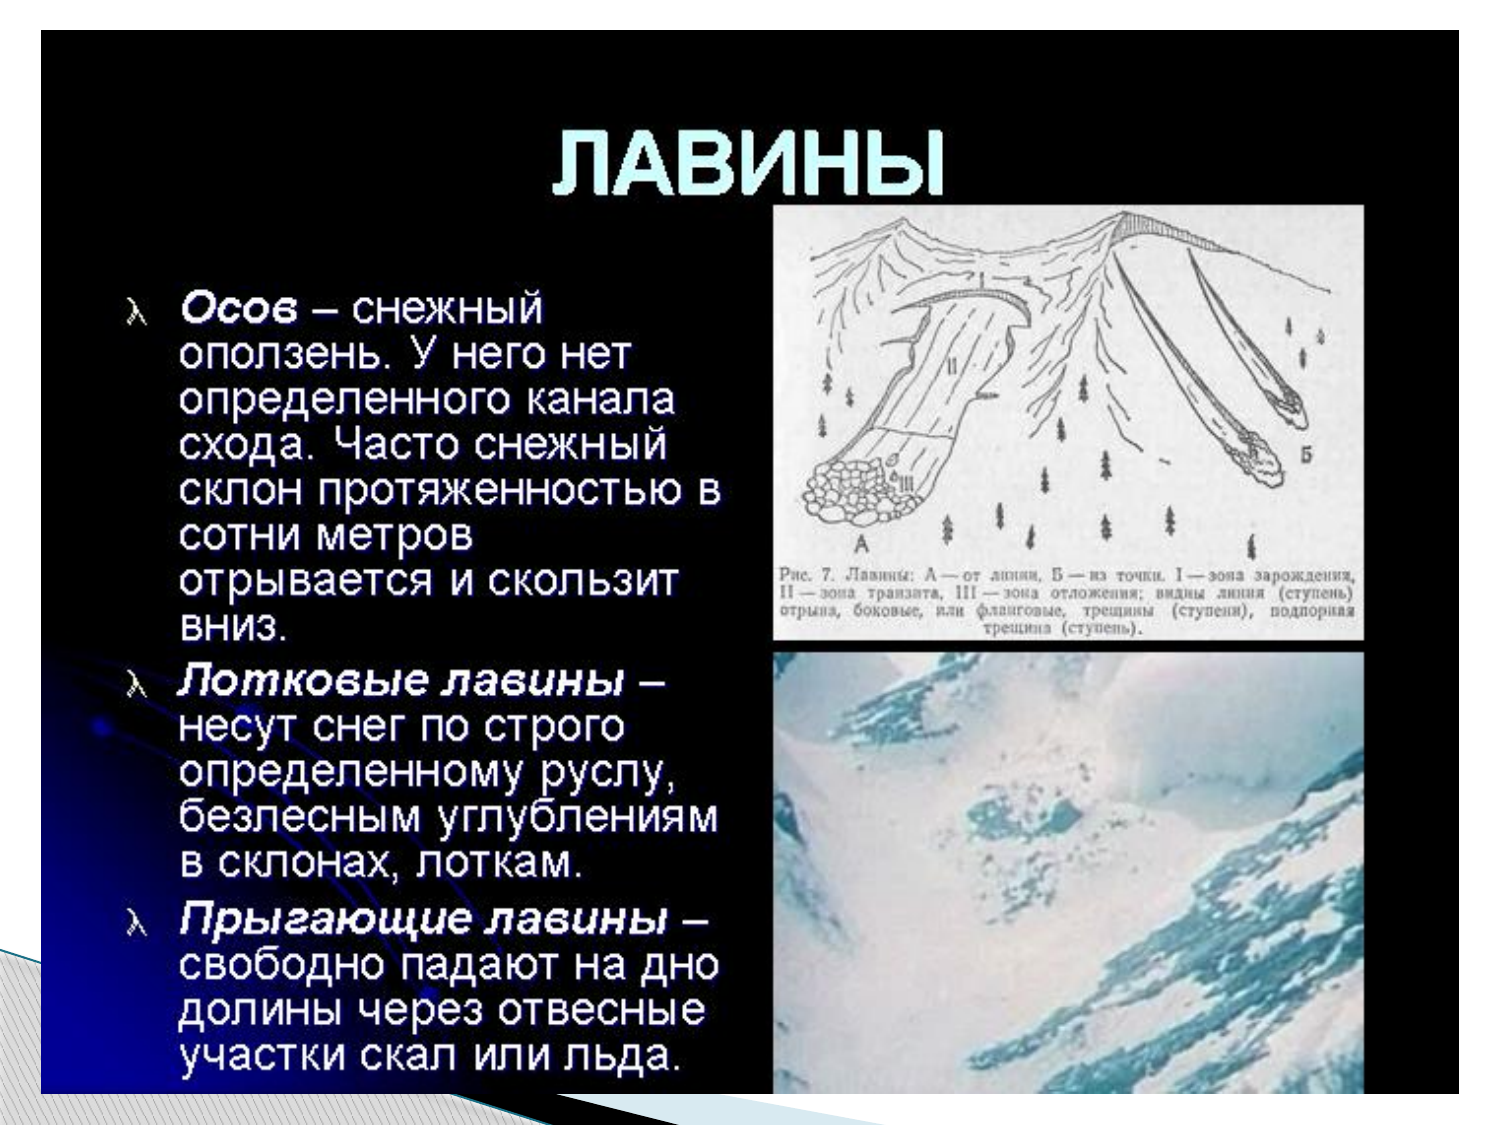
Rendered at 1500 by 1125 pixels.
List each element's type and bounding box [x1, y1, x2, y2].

picture [41, 30, 1459, 1095]
